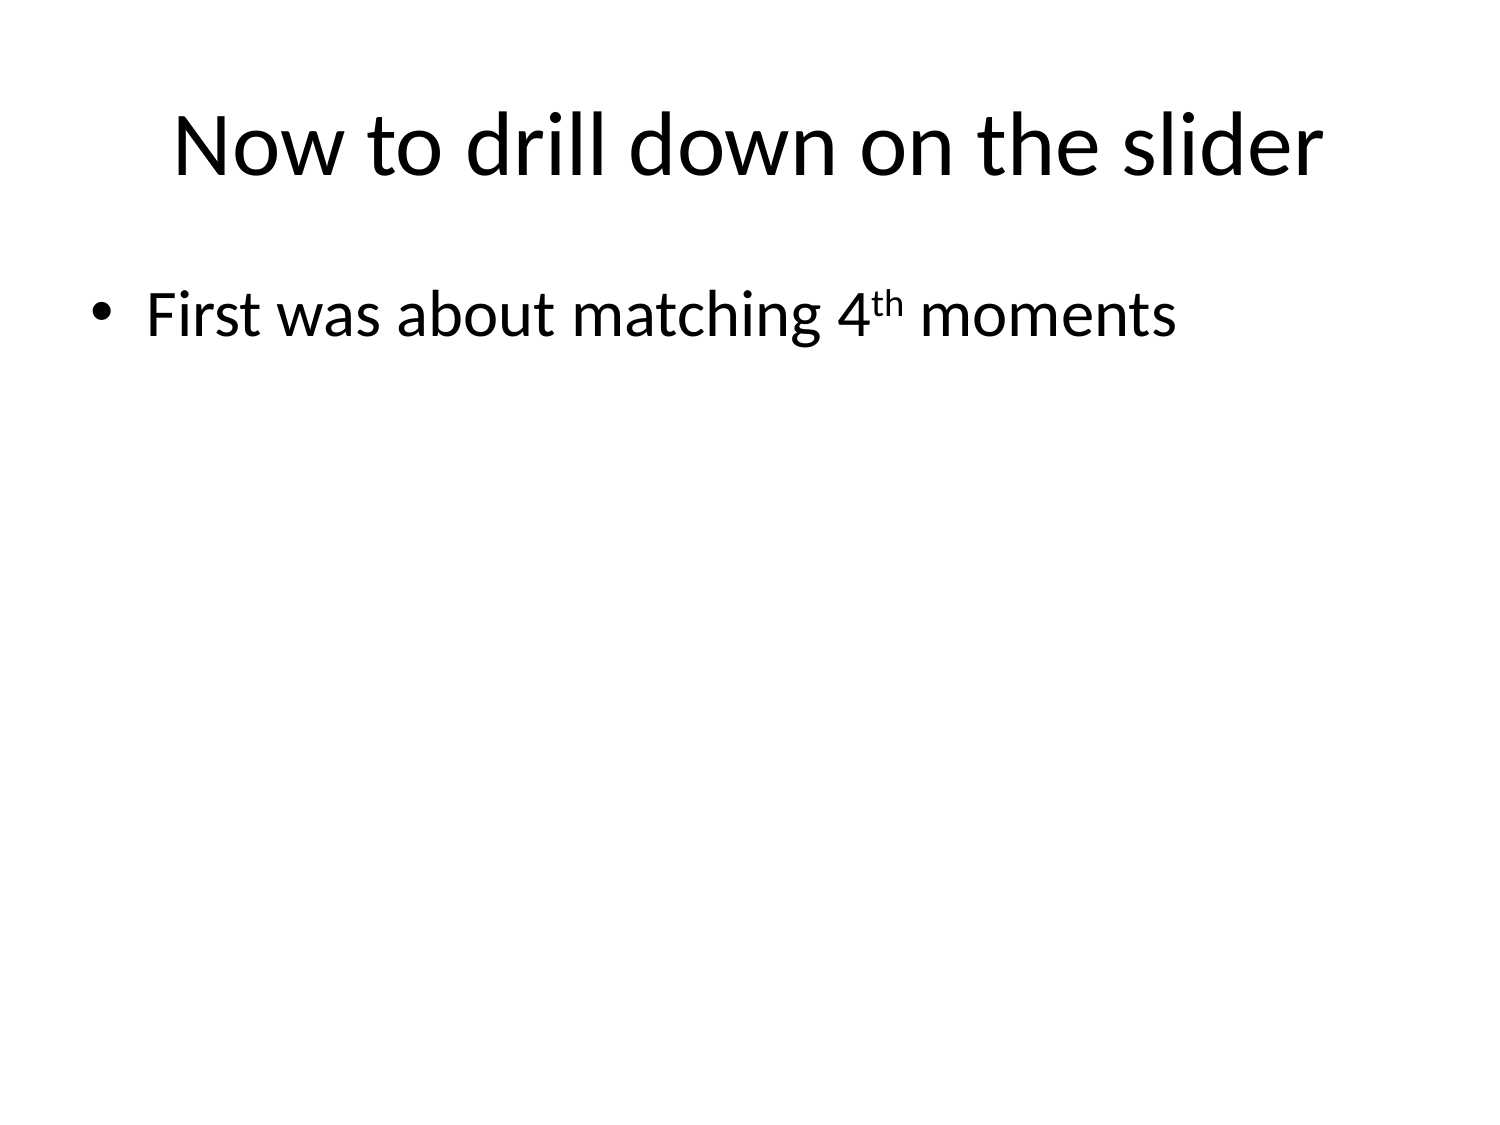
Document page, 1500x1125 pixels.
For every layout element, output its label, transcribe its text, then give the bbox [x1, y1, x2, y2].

title Now to drill down on the slider [75, 45, 1425, 233]
list First was about matching 4th moments [75, 262, 1425, 1005]
